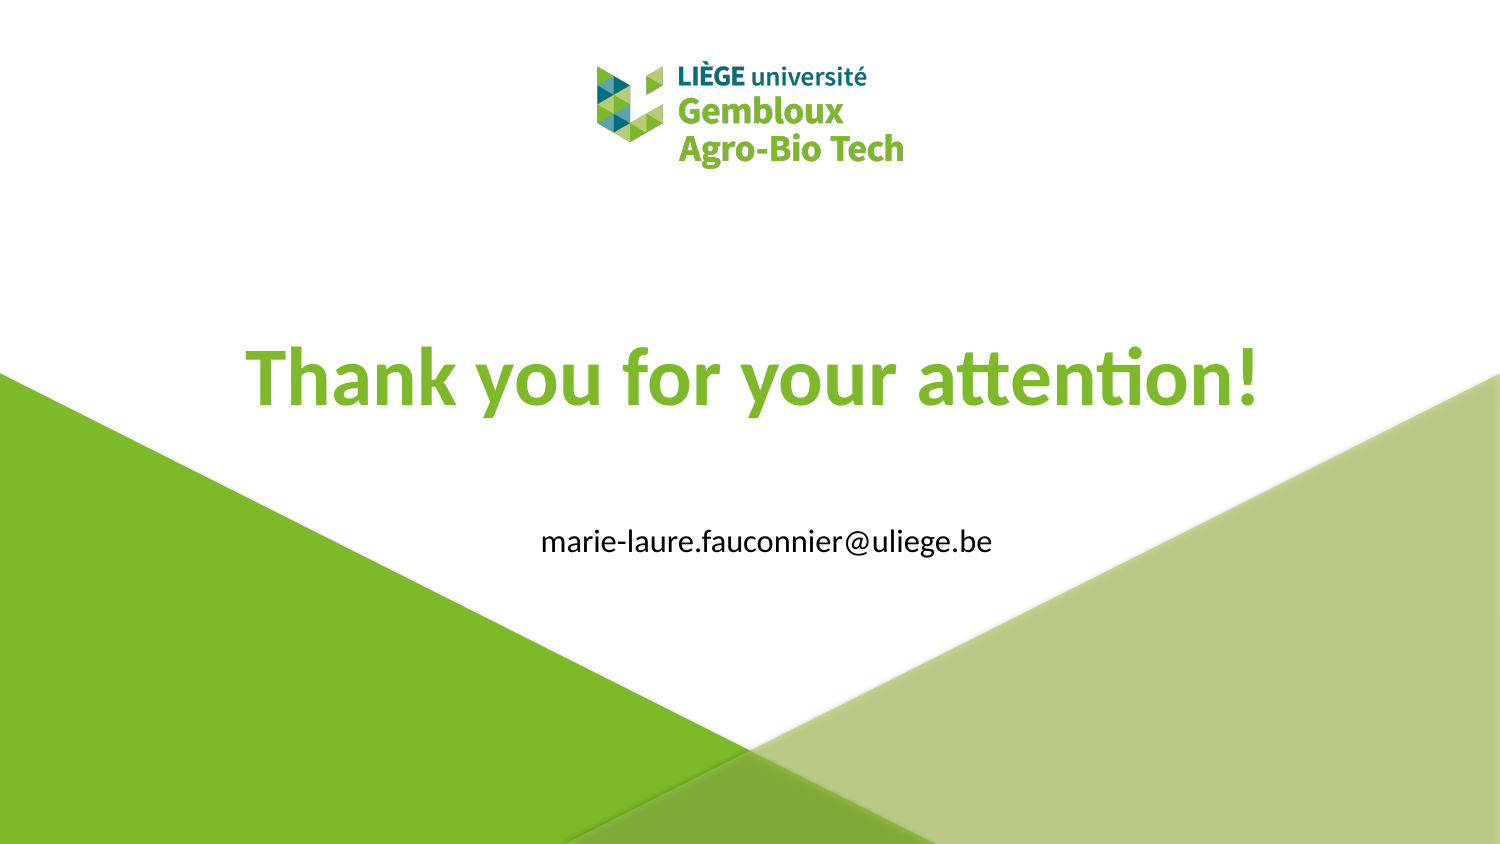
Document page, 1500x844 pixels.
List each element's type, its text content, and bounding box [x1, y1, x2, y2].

title Thank you for your attention! [139, 294, 1369, 451]
picture [569, 38, 931, 189]
text_box marie-laure.fauconnier@uliege.be [525, 512, 1023, 567]
